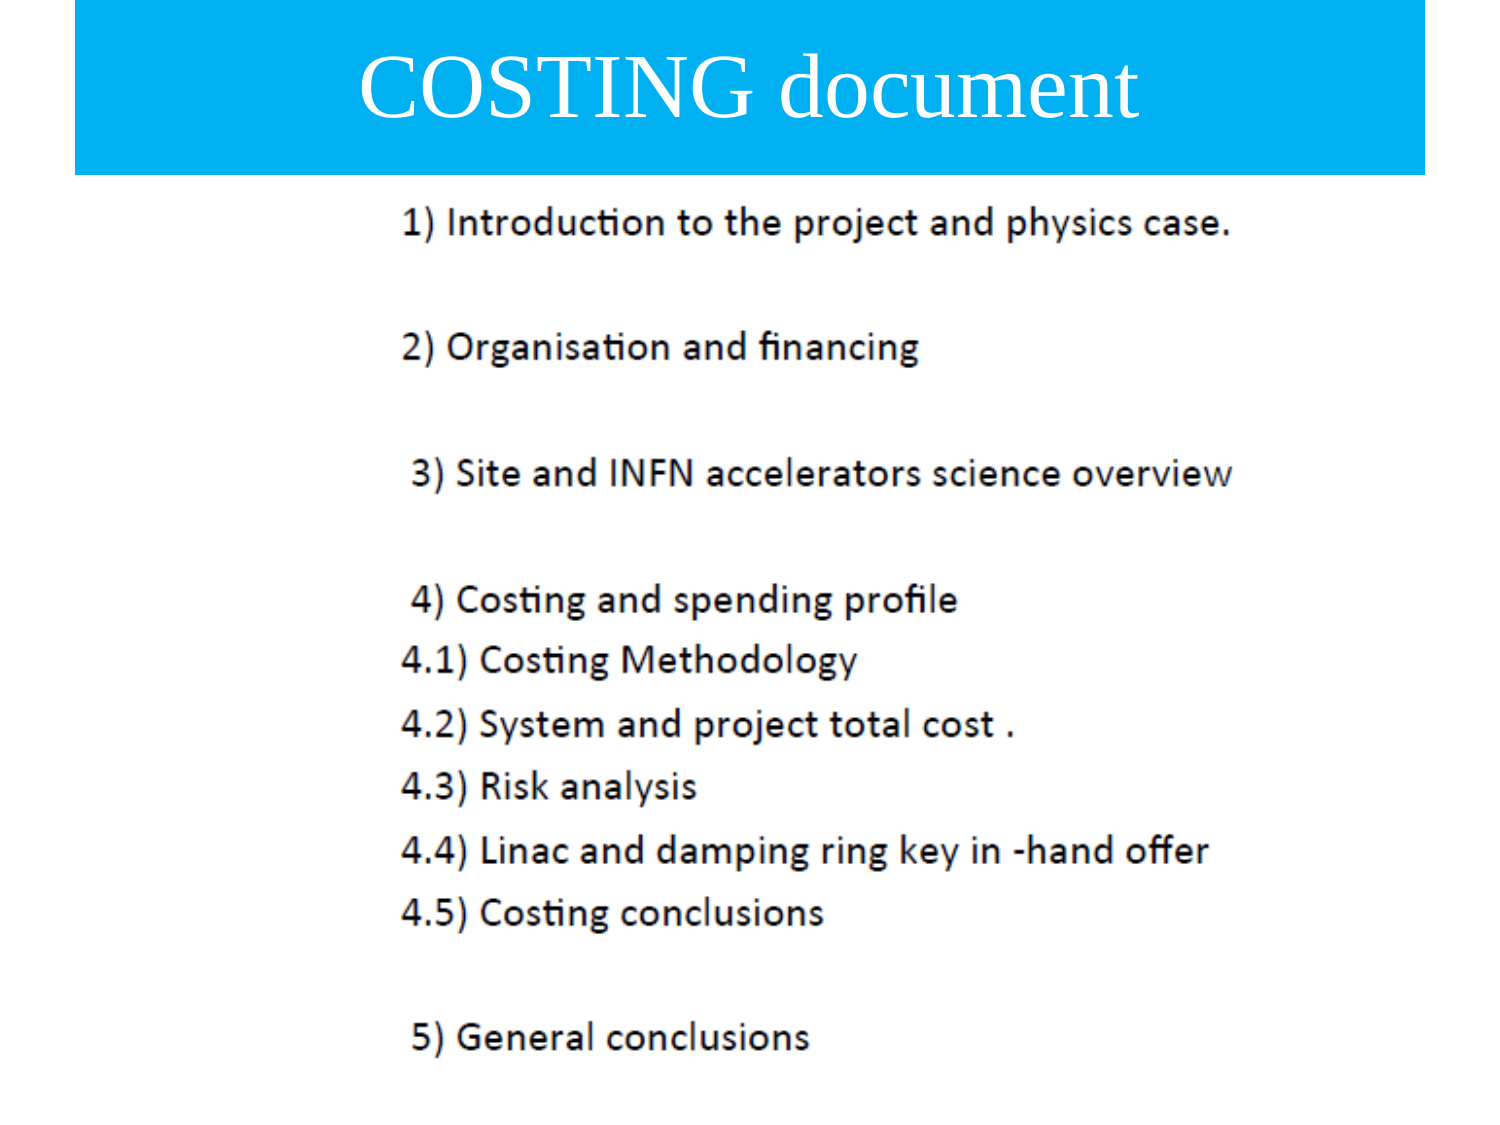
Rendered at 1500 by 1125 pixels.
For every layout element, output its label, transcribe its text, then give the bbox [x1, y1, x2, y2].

title COSTING document [75, 0, 1425, 175]
picture [396, 193, 1276, 1111]
